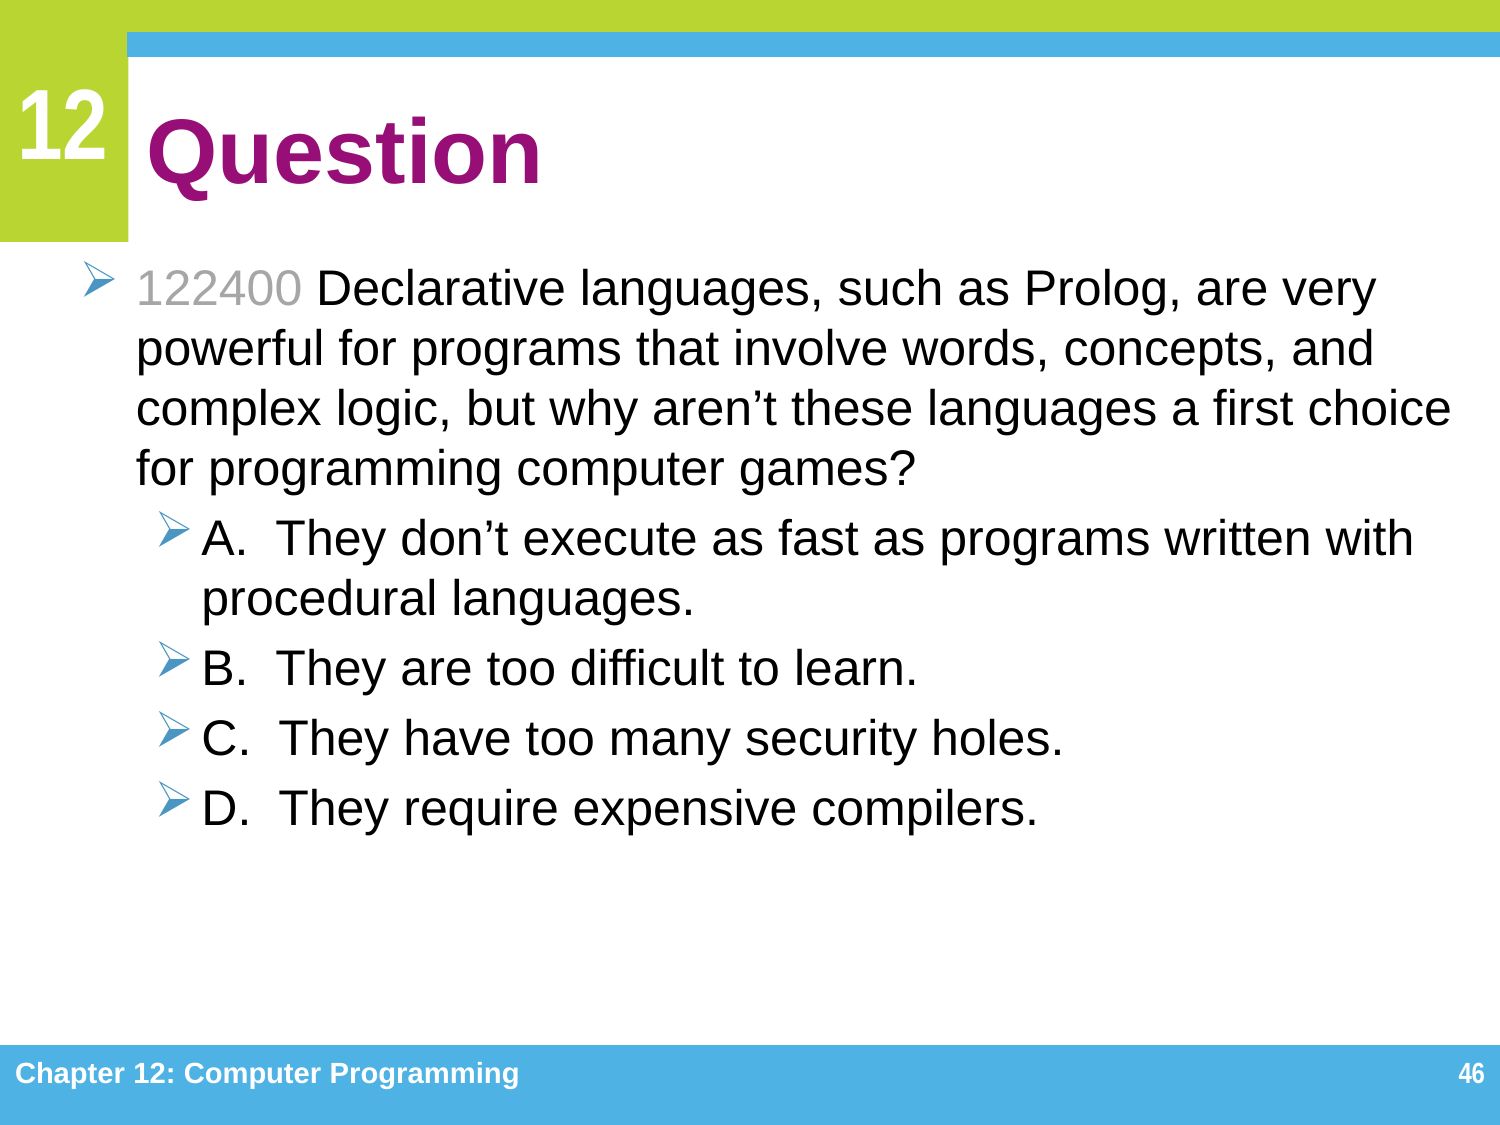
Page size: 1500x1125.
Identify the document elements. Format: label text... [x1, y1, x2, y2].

list 122400 Declarative languages, such as Prolog, are very powerful for programs that involve words, concepts, and complex logic, but why aren’t these languages a first choice for programming computer games? A. They don’t execute as fast as programs written with procedural languages. B. They are too difficult to learn. C. They have too many security holes. D. They require expensive compilers. [64, 247, 1500, 1006]
footer Chapter 12: Computer Programming [0, 1046, 1149, 1125]
title Question [131, 60, 1500, 234]
slide_number 46 [1149, 1046, 1500, 1125]
